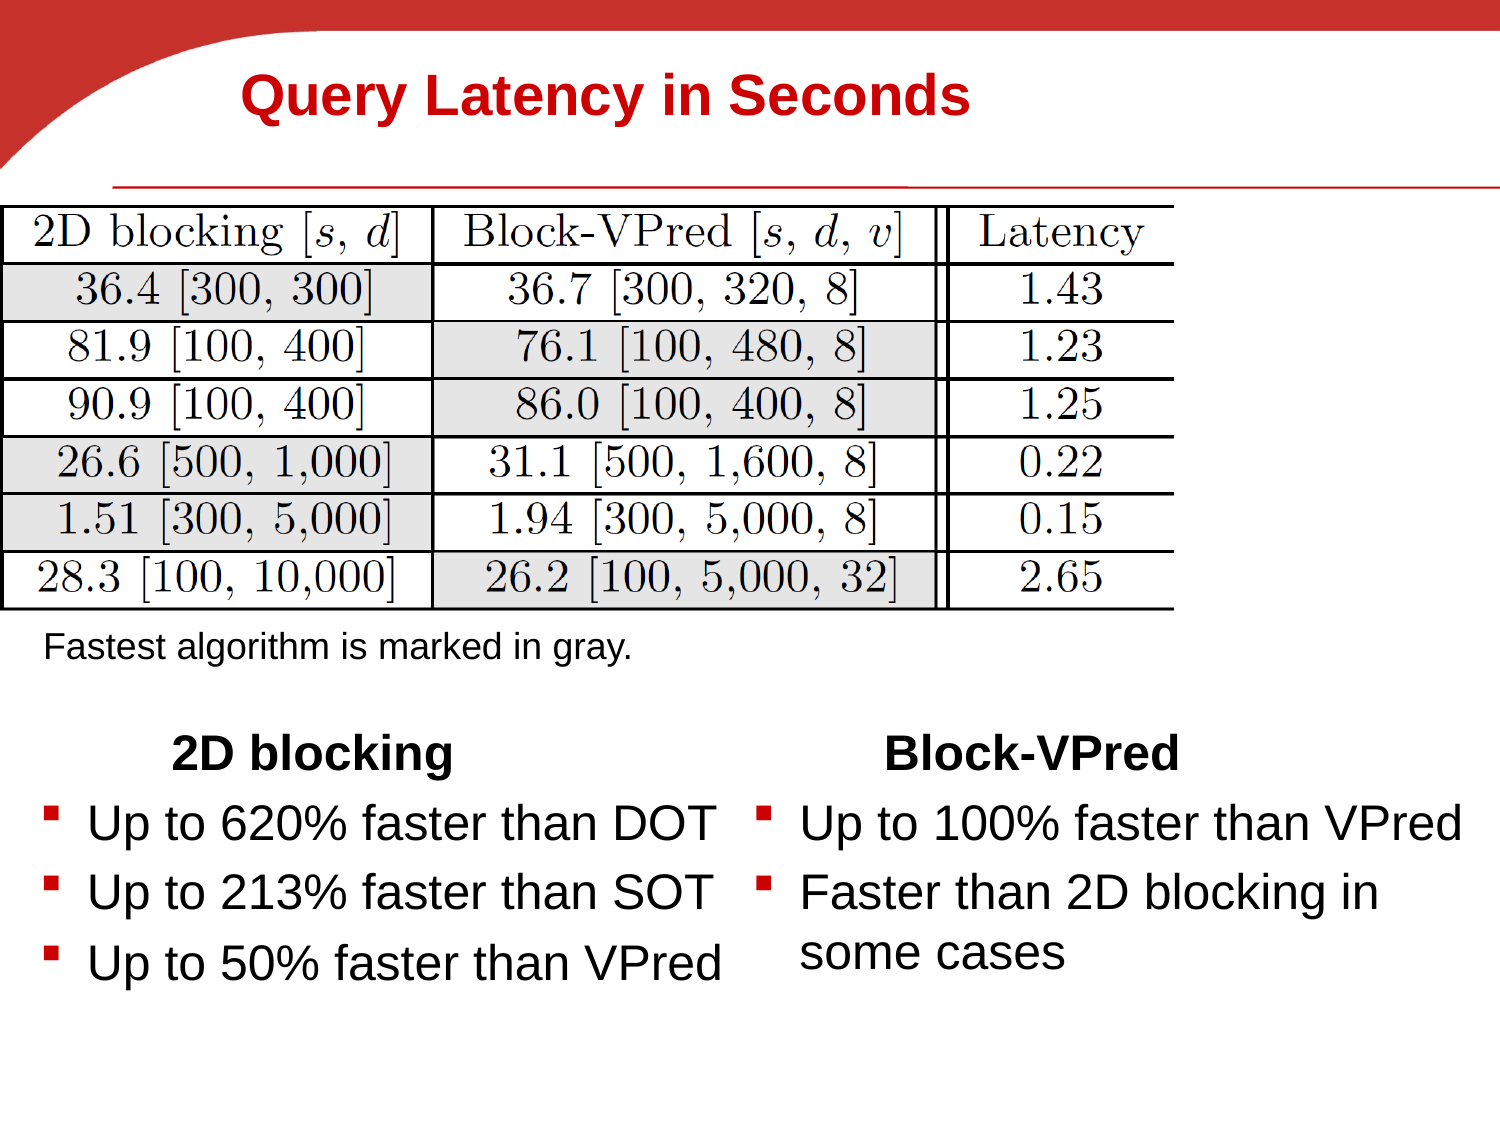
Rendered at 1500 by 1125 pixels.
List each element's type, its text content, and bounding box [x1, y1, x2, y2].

title Query Latency in Seconds [224, 49, 1500, 176]
text_box 2D blocking Up to 620% faster than DOT Up to 213% faster than SOT Up to 50% faster than VPred [0, 712, 775, 1038]
picture [0, 0, 1500, 169]
text_box Fastest algorithm is marked in gray. [28, 621, 660, 675]
list Block-VPred Up to 100% faster than VPred Faster than 2D blocking in some cases [775, 712, 1500, 1026]
picture [0, 201, 1176, 613]
